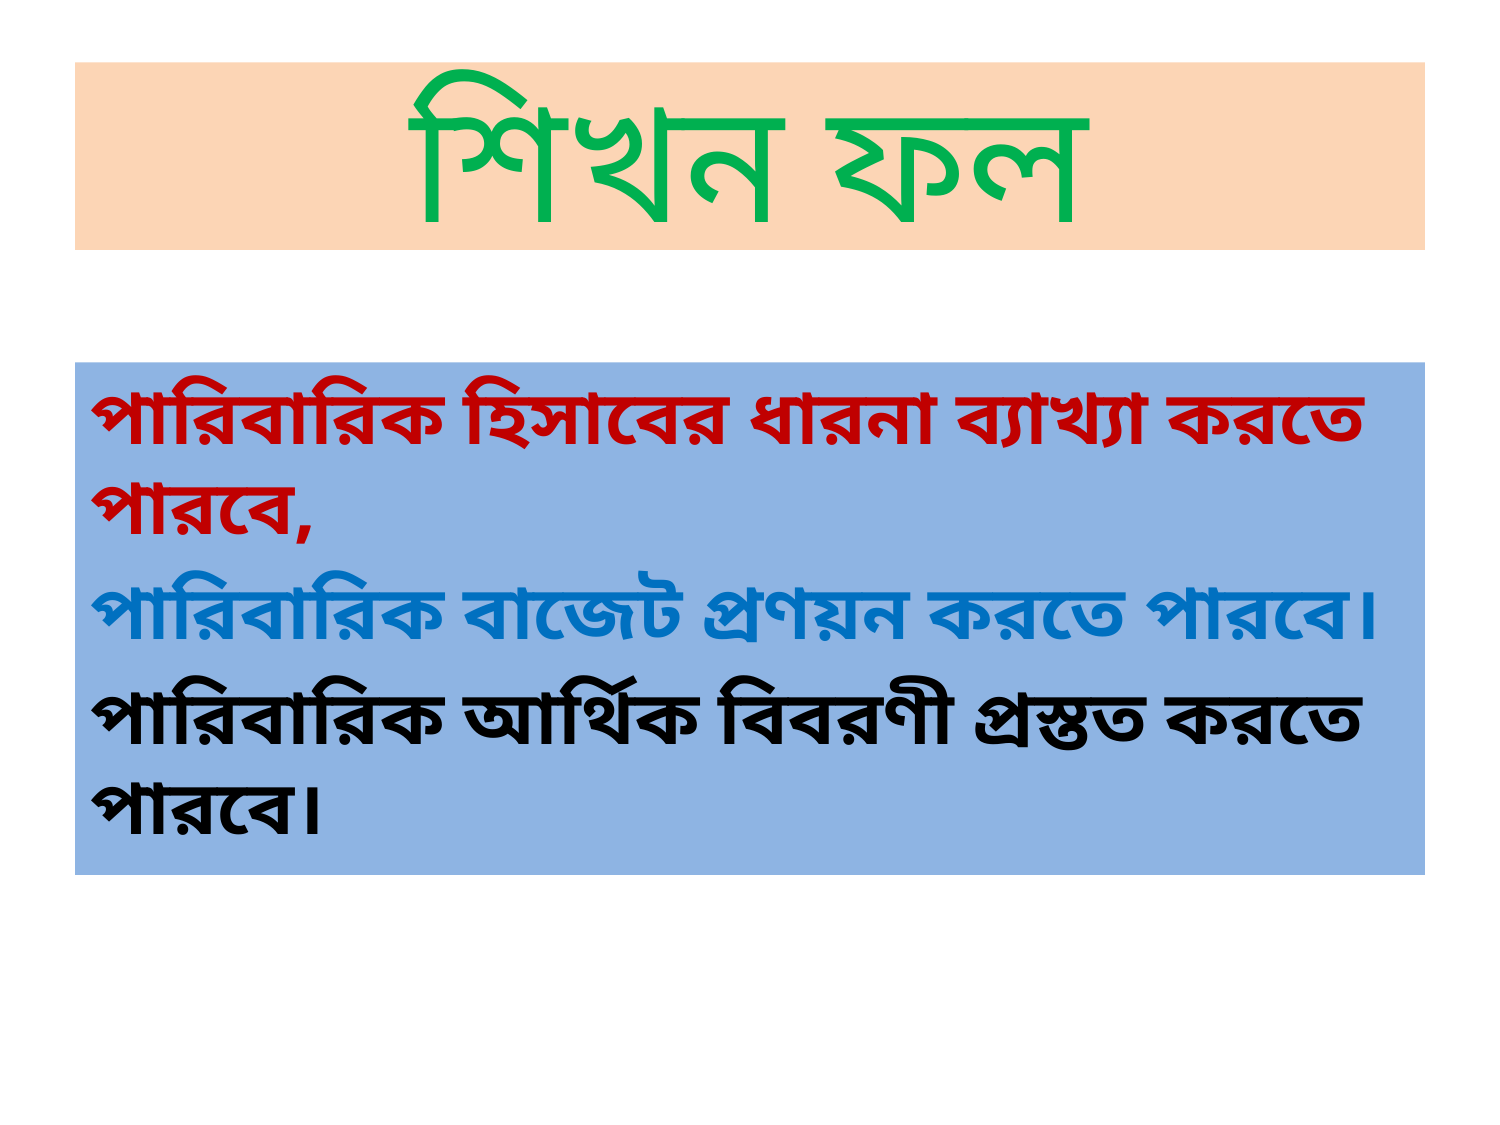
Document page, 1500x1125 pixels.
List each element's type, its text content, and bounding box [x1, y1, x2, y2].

list পারিবারিক হিসাবের ধারনা ব্যাখ্যা করতে পারবে, পারিবারিক বাজেট প্রণয়ন করতে পারবে। পারিবারিক আর্থিক বিবরণী প্রস্তত করতে পারবে। [75, 362, 1425, 875]
title শিখন ফল [75, 62, 1425, 250]
